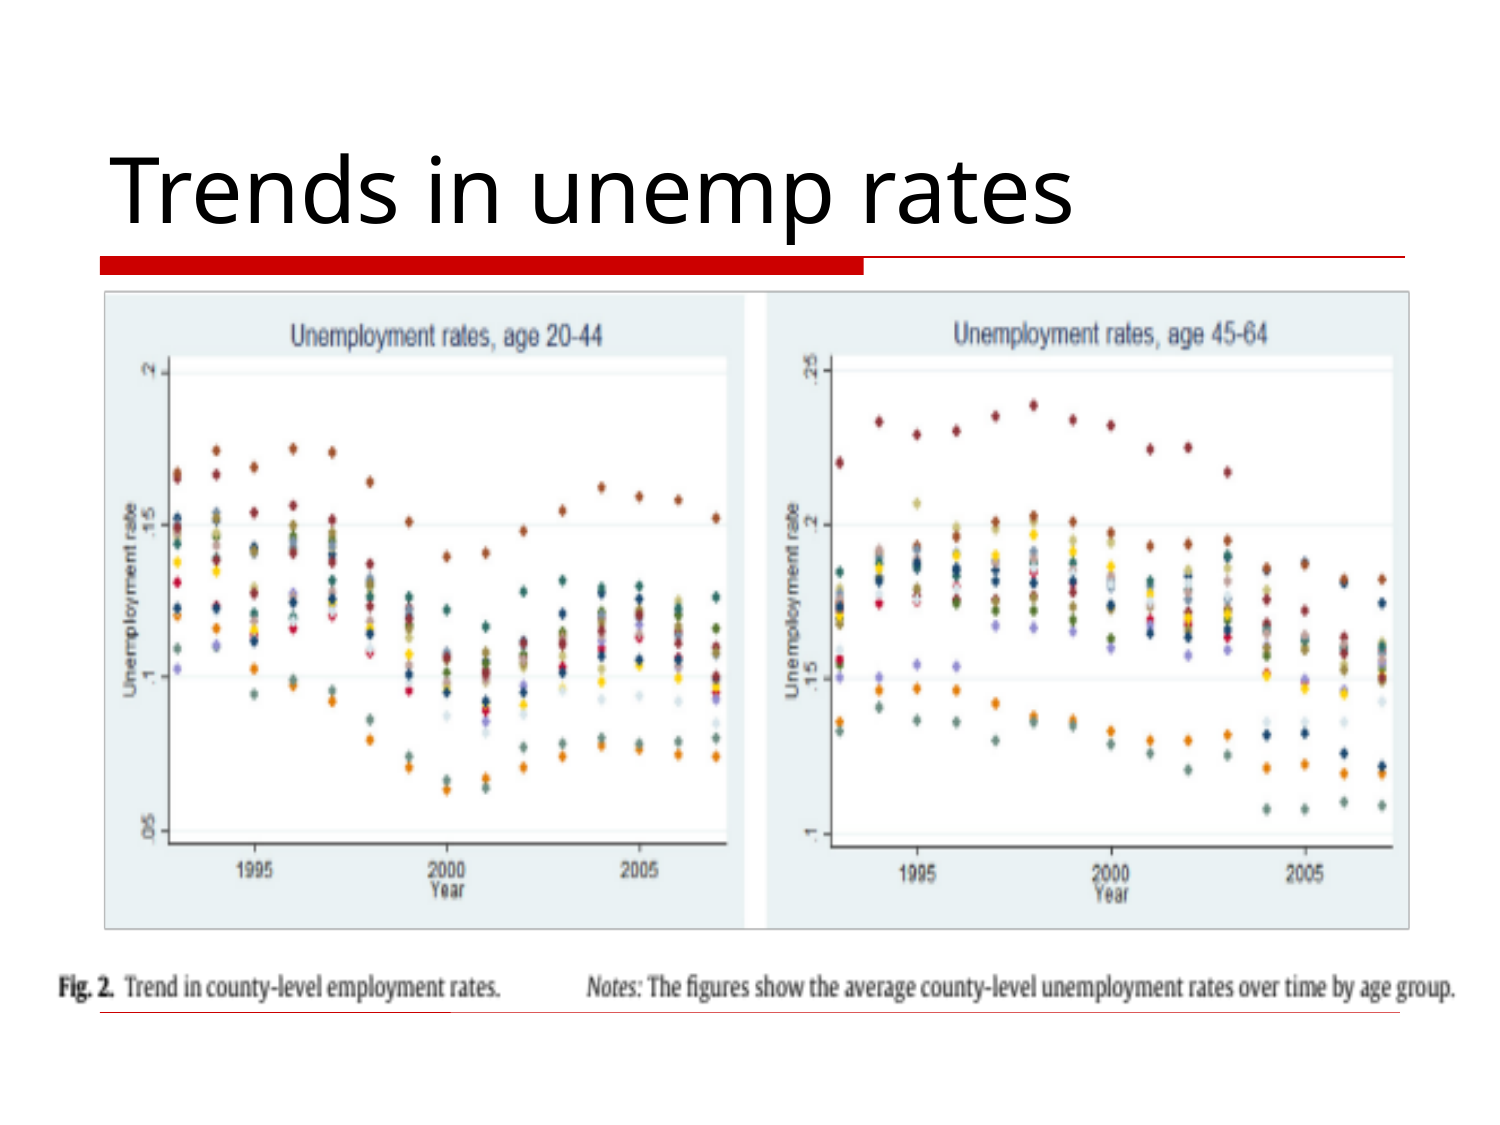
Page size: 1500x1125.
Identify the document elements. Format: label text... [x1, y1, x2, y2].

picture [17, 266, 1471, 1024]
title Trends in unemp rates [94, 50, 1483, 250]
